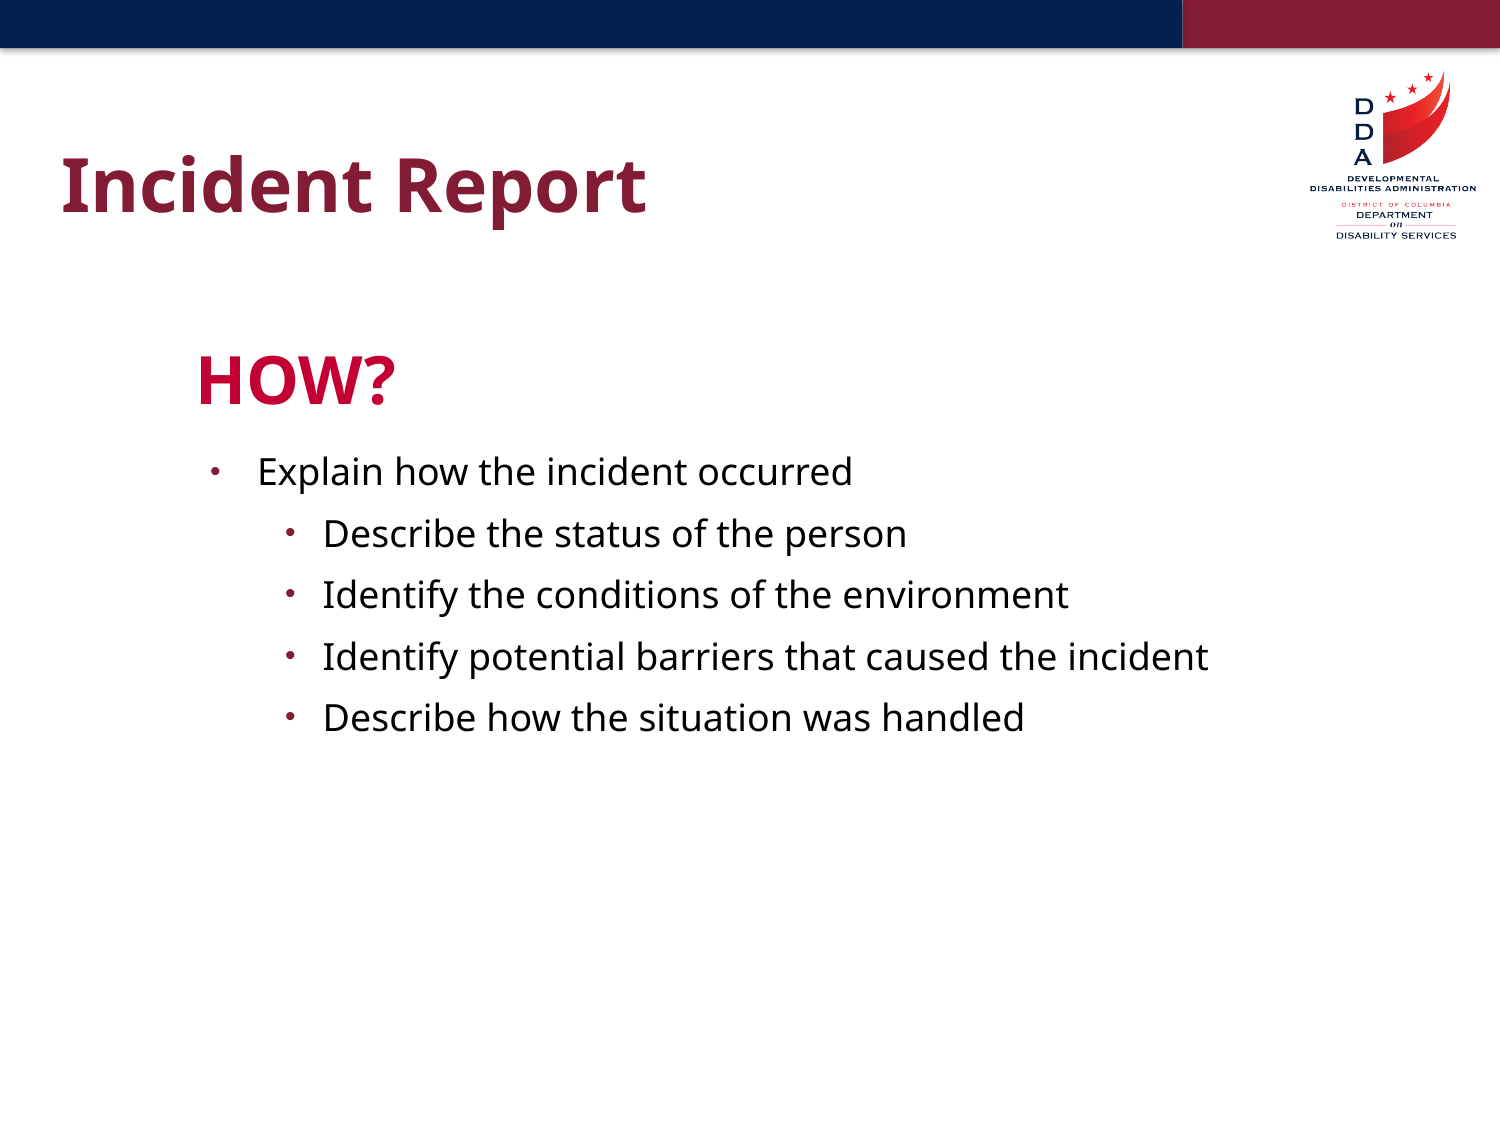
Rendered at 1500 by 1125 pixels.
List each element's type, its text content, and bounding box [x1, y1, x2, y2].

title Incident Report [60, 125, 1190, 233]
list Explain how the incident occurred Describe the status of the person Identify the conditions of the environment Identify potential barriers that caused the incident Describe how the situation was handled [120, 431, 1396, 903]
picture [1310, 67, 1476, 239]
subtitle How? [195, 337, 1396, 485]
